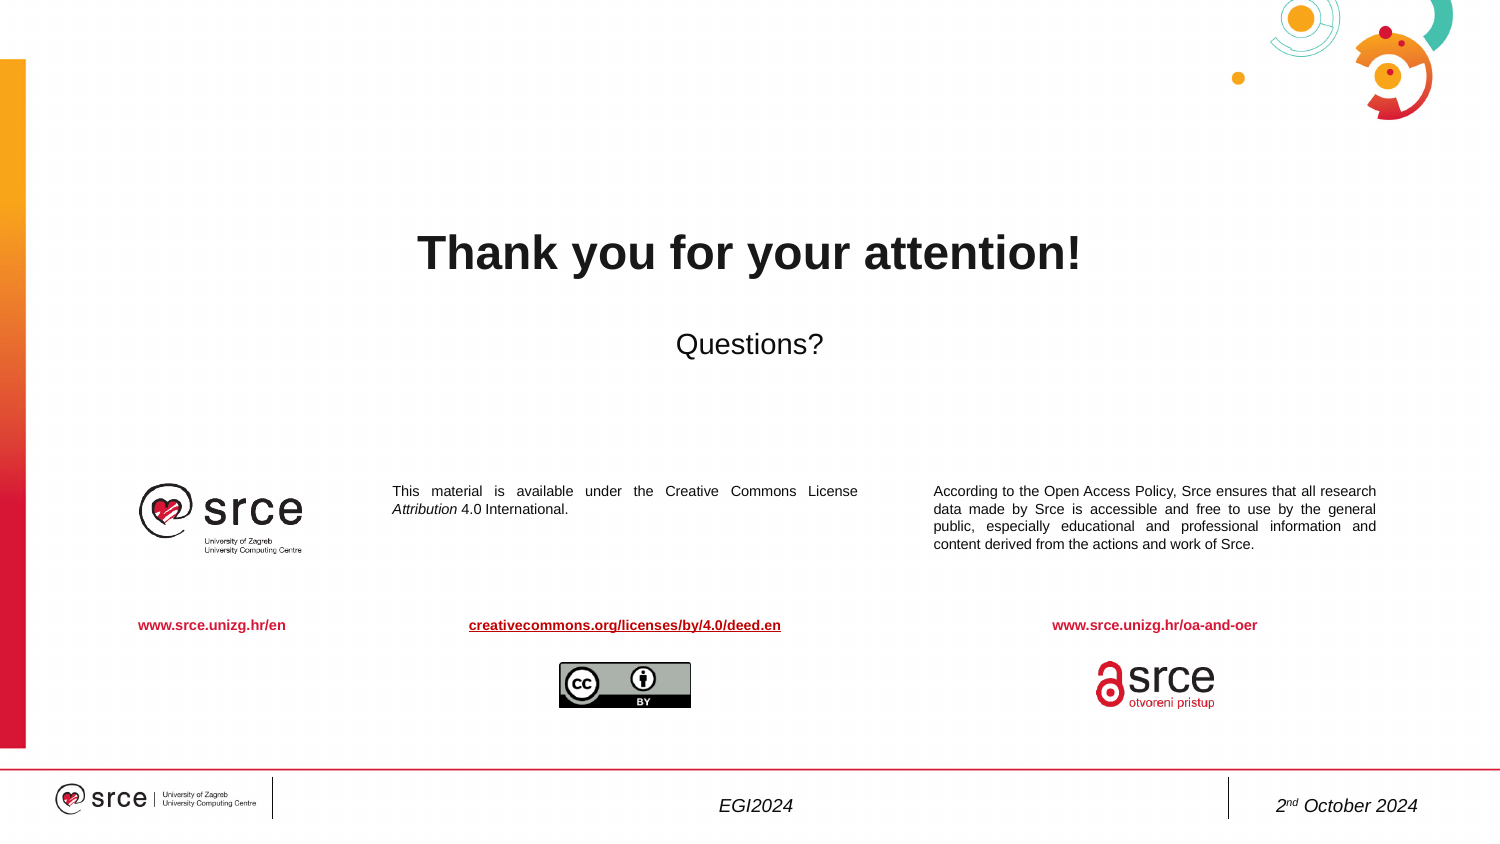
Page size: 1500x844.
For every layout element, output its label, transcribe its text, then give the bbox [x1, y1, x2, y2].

footer EGI2024 [336, 782, 1176, 828]
title Thank you for your attention! [187, 61, 1313, 287]
subtitle Questions? [187, 321, 1313, 446]
picture [0, 0, 1500, 844]
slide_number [1240, 782, 1454, 828]
